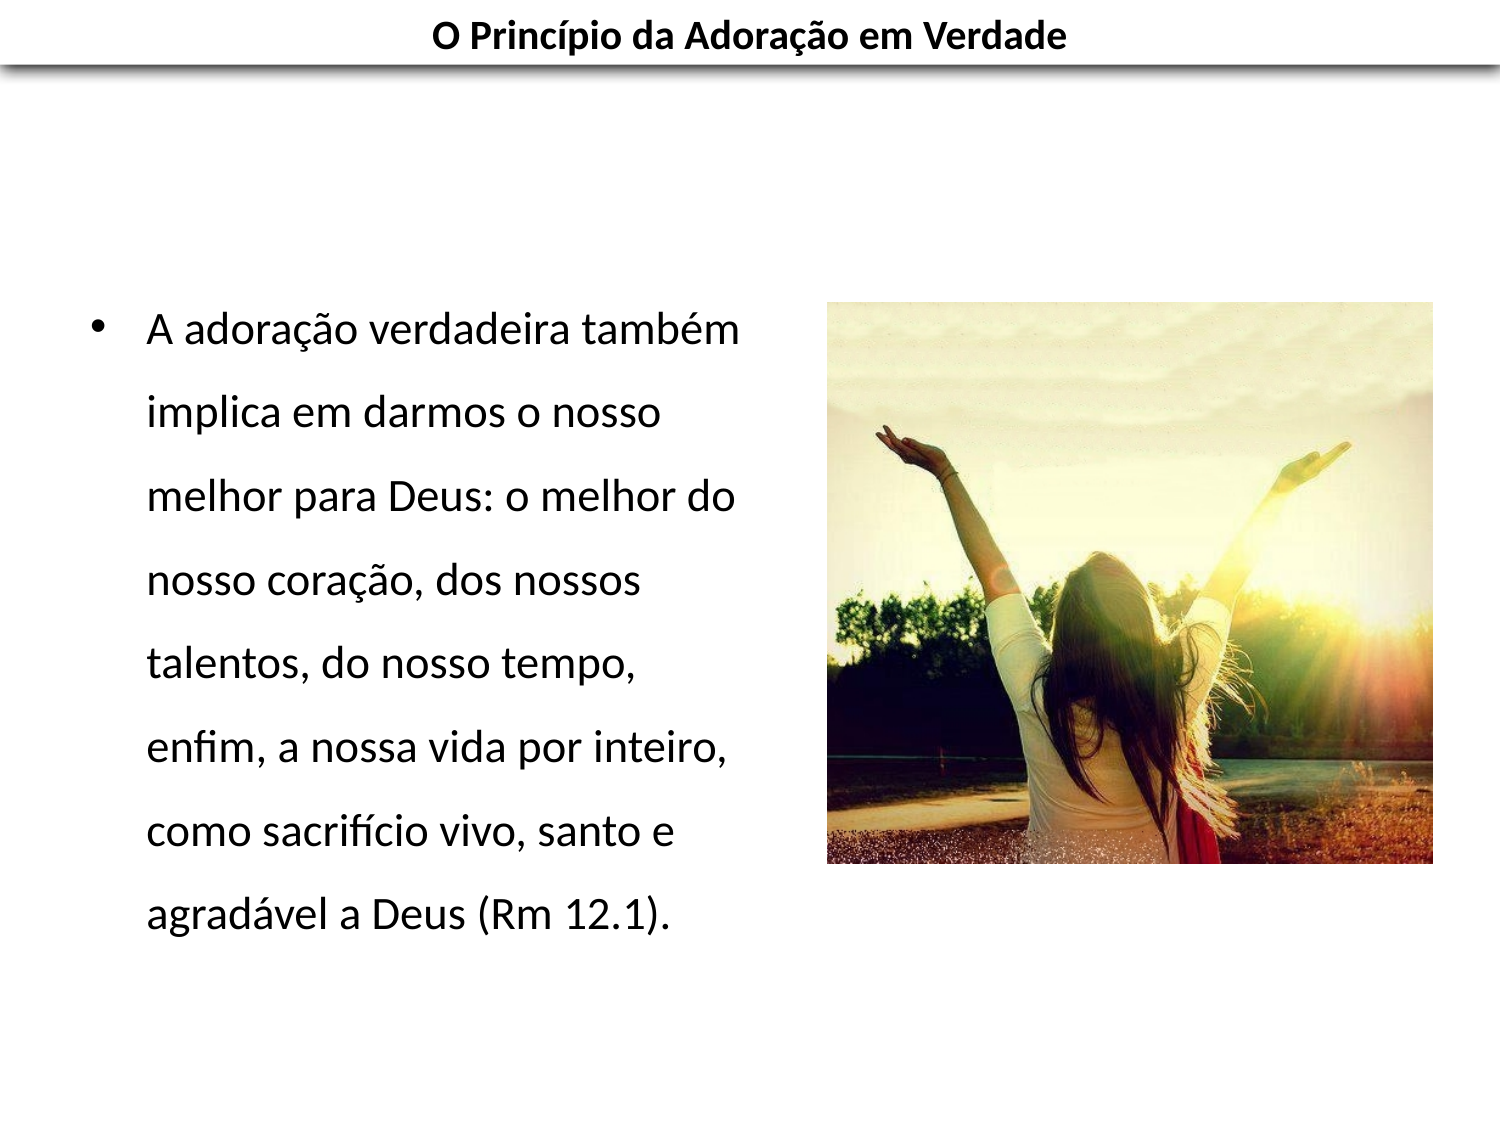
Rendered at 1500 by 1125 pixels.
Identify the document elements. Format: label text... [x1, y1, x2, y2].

text_box O Princípio da Adoração em Verdade [0, 0, 1500, 67]
list A adoração verdadeira também implica em darmos o nosso melhor para Deus: o melhor do nosso coração, dos nossos talentos, do nosso tempo, enfim, a nossa vida por inteiro, como sacrifício vivo, santo e agradável a Deus (Rm 12.1). [75, 262, 762, 1030]
picture [826, 301, 1433, 864]
